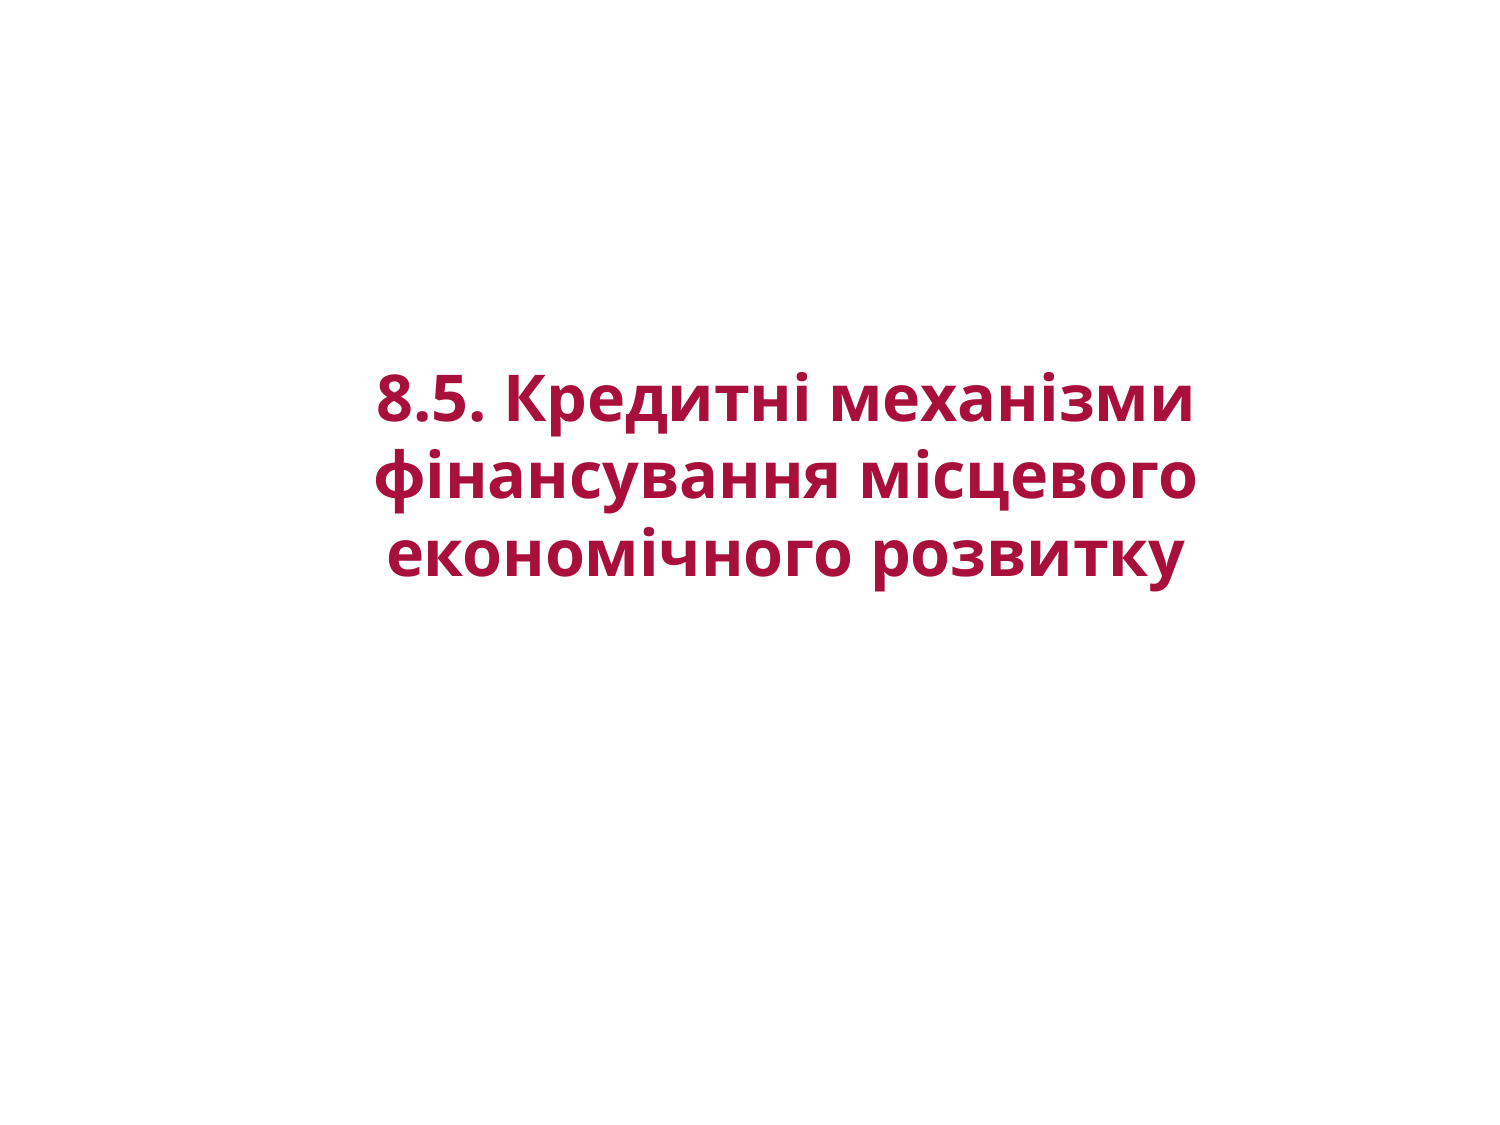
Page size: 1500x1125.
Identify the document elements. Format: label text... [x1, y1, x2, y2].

text_box 8.5. Кредитні механізми фінансування місцевого економічного розвитку [151, 354, 1418, 589]
